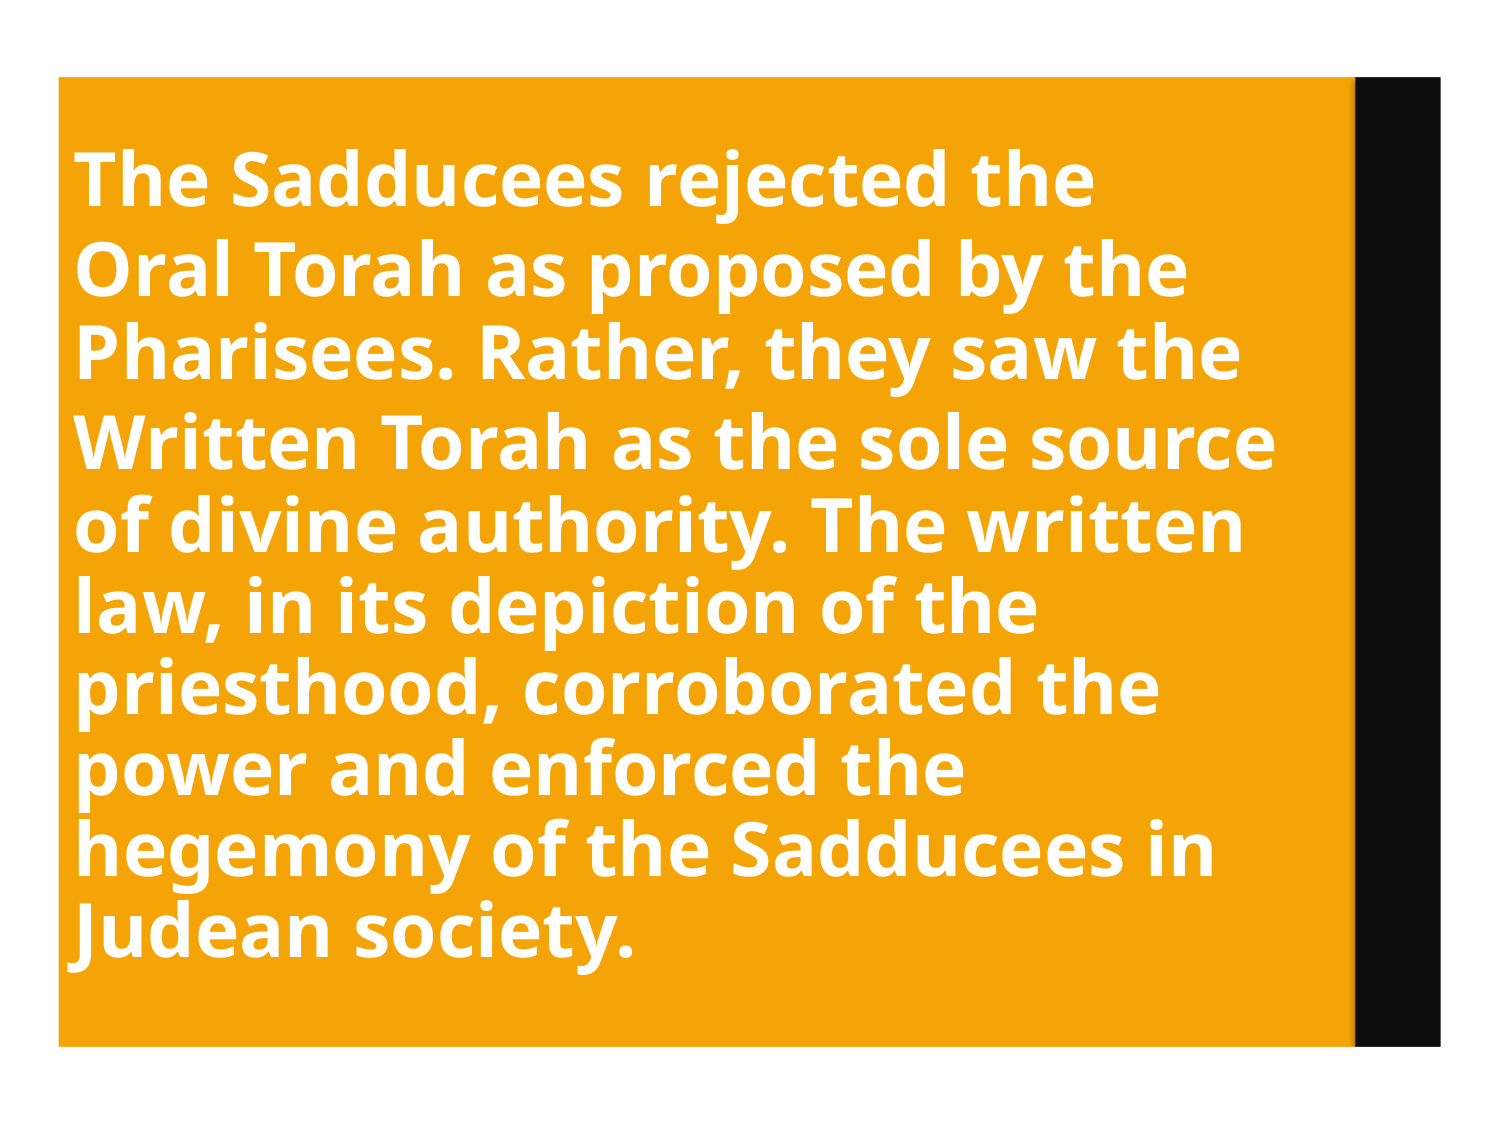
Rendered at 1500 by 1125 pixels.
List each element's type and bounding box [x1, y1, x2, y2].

text_box [0, 0, 1500, 1125]
